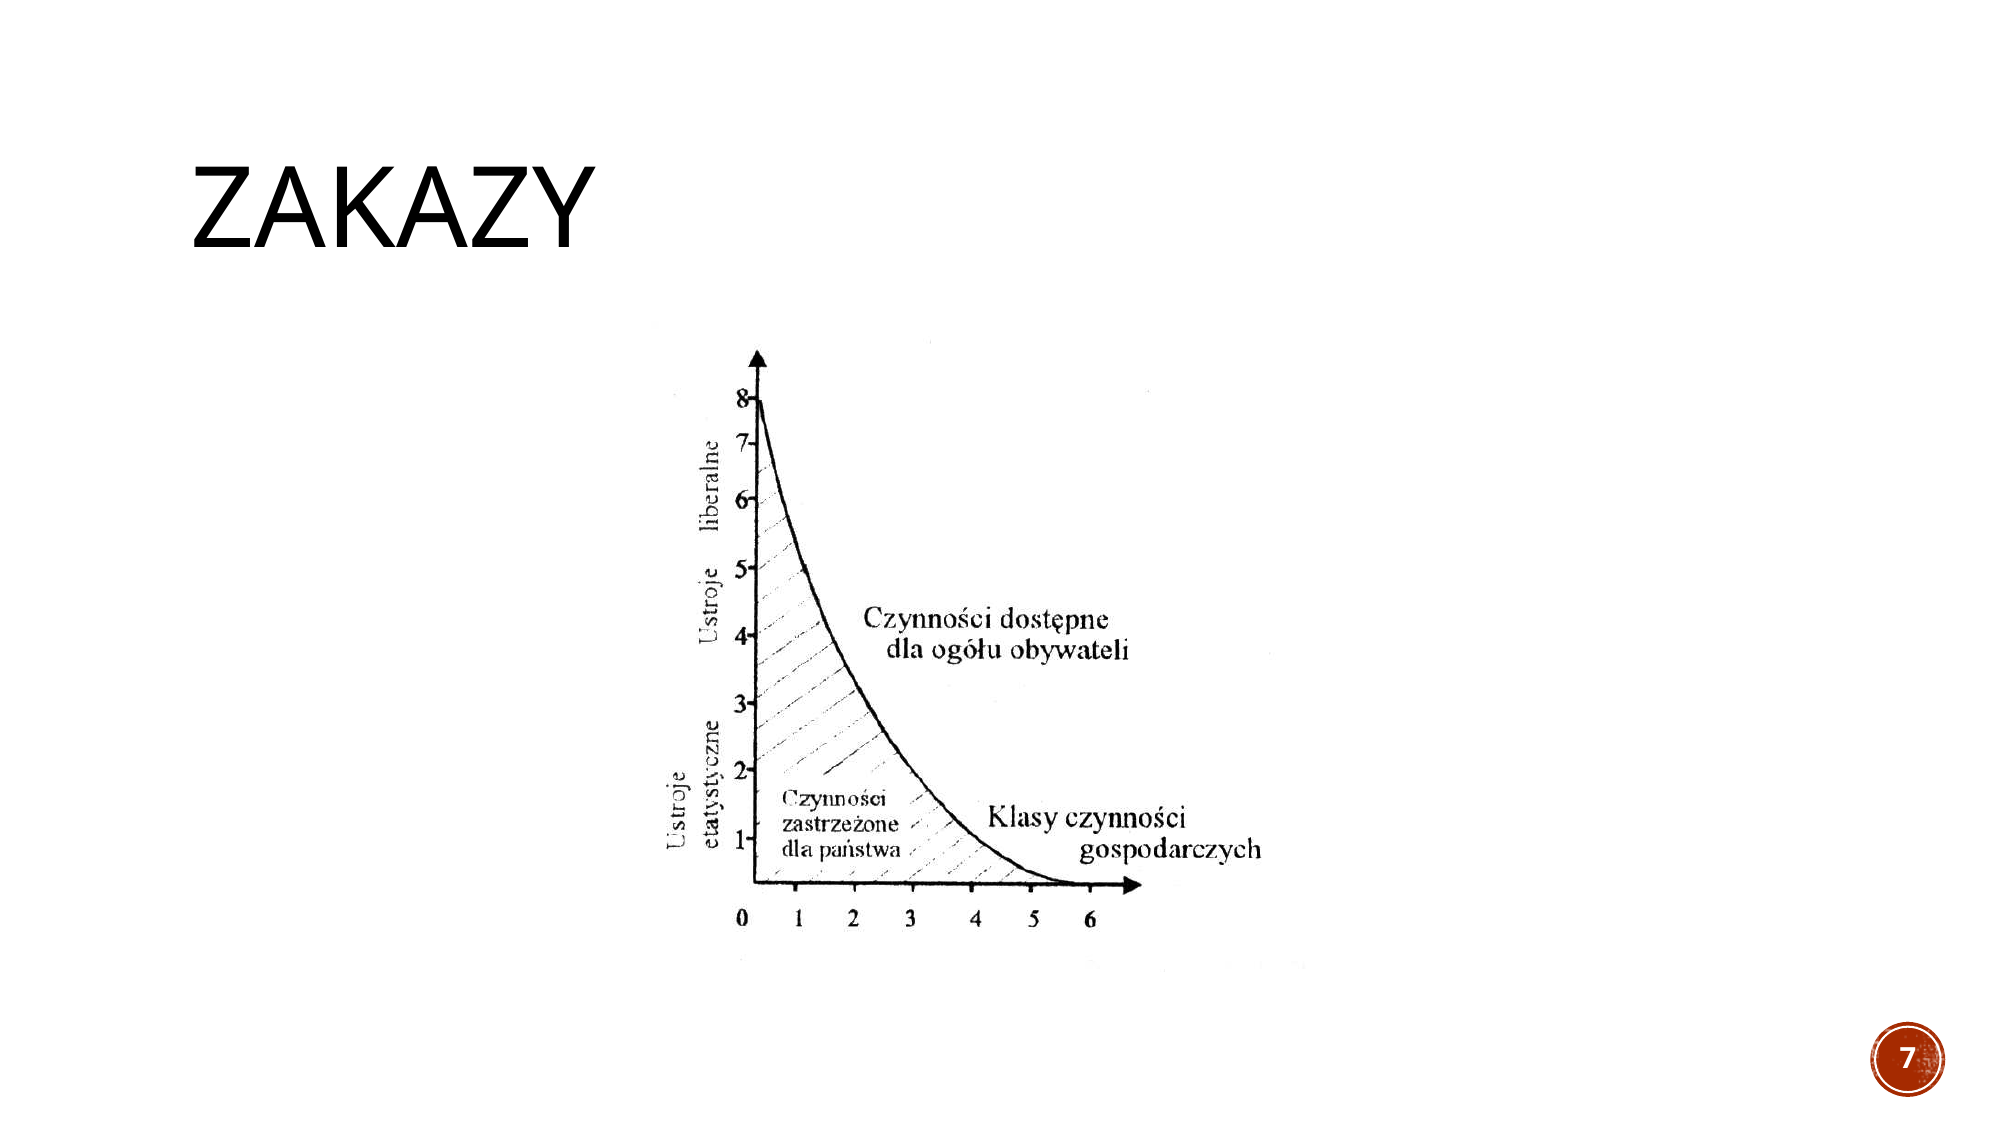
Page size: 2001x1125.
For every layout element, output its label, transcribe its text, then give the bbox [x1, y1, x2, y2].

slide_number 7 [1855, 1028, 1961, 1089]
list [654, 325, 1306, 970]
title Zakazy [175, 79, 1826, 344]
